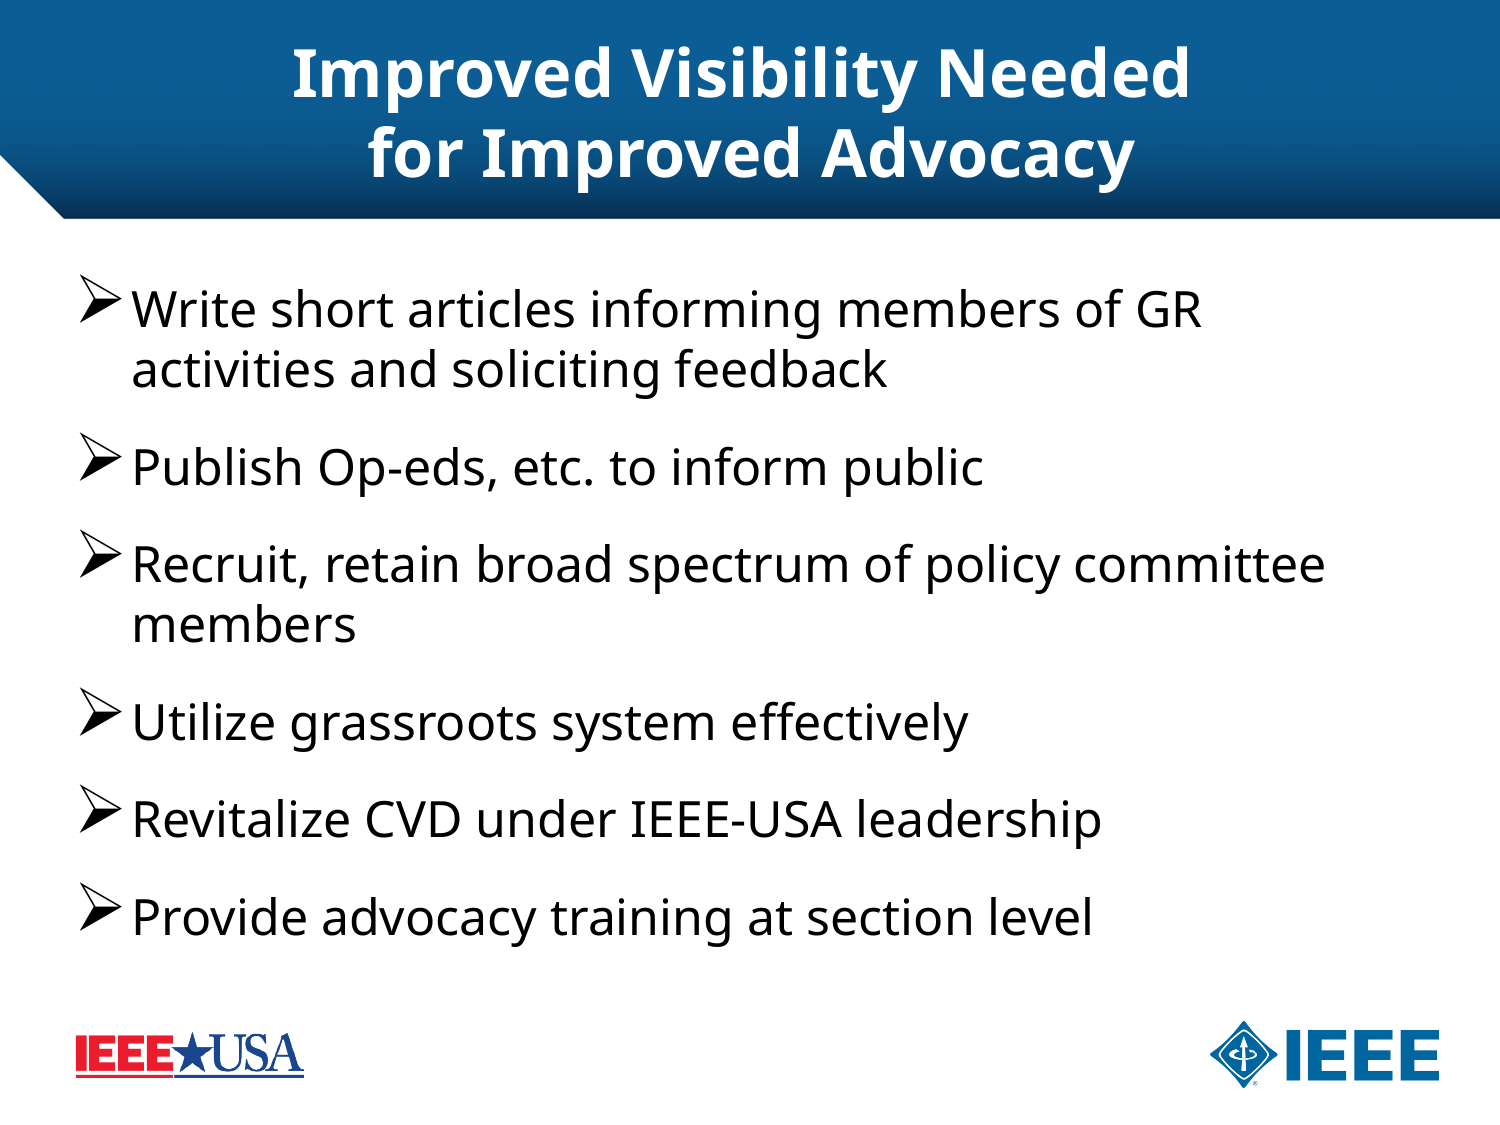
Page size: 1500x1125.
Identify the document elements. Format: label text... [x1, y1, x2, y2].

list Write short articles informing members of GR activities and soliciting feedback Publish Op-eds, etc. to inform public Recruit, retain broad spectrum of policy committee members Utilize grassroots system effectively Revitalize CVD under IEEE-USA leadership Provide advocacy training at section level [59, 270, 1426, 990]
title Improved Visibility Needed for Improved Advocacy [59, 22, 1444, 199]
picture [0, 0, 1500, 1125]
